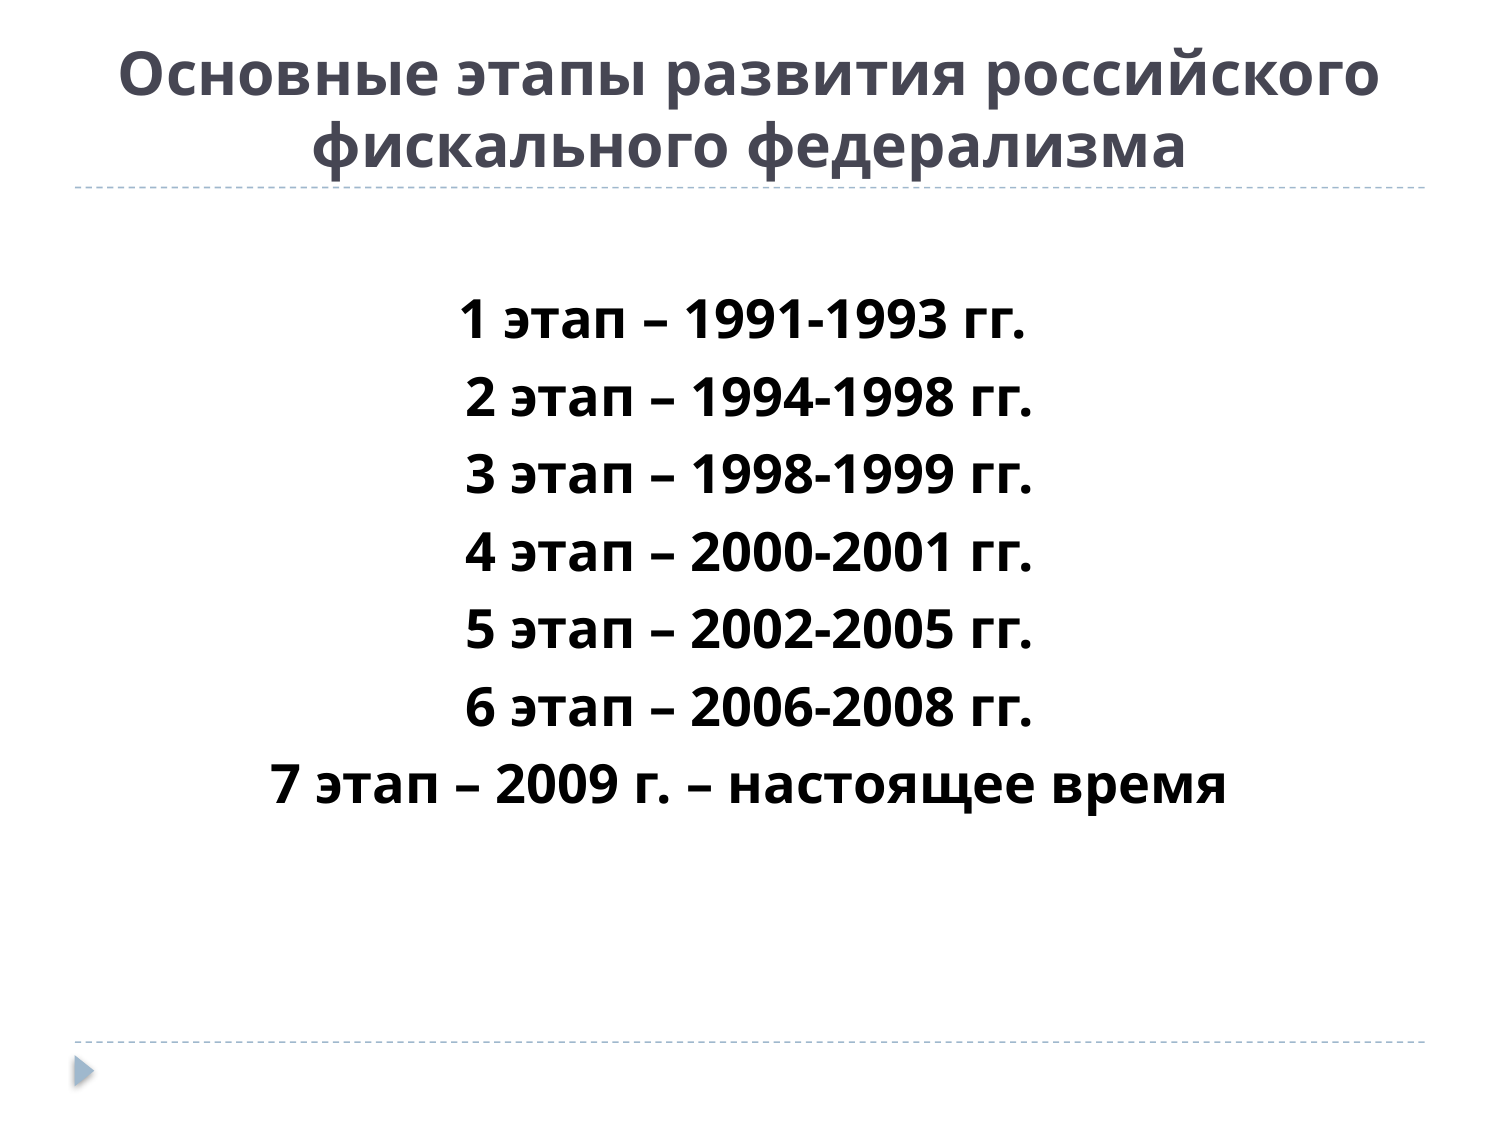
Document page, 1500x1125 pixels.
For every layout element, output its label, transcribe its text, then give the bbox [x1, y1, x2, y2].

title Основные этапы развития российского фискального федерализма [75, 24, 1425, 188]
list 1 этап – 1991-1993 гг. 2 этап – 1994-1998 гг. 3 этап – 1998-1999 гг. 4 этап – 2000-2001 гг. 5 этап – 2002-2005 гг. 6 этап – 2006-2008 гг. 7 этап – 2009 г. – настоящее время [23, 200, 1477, 1032]
